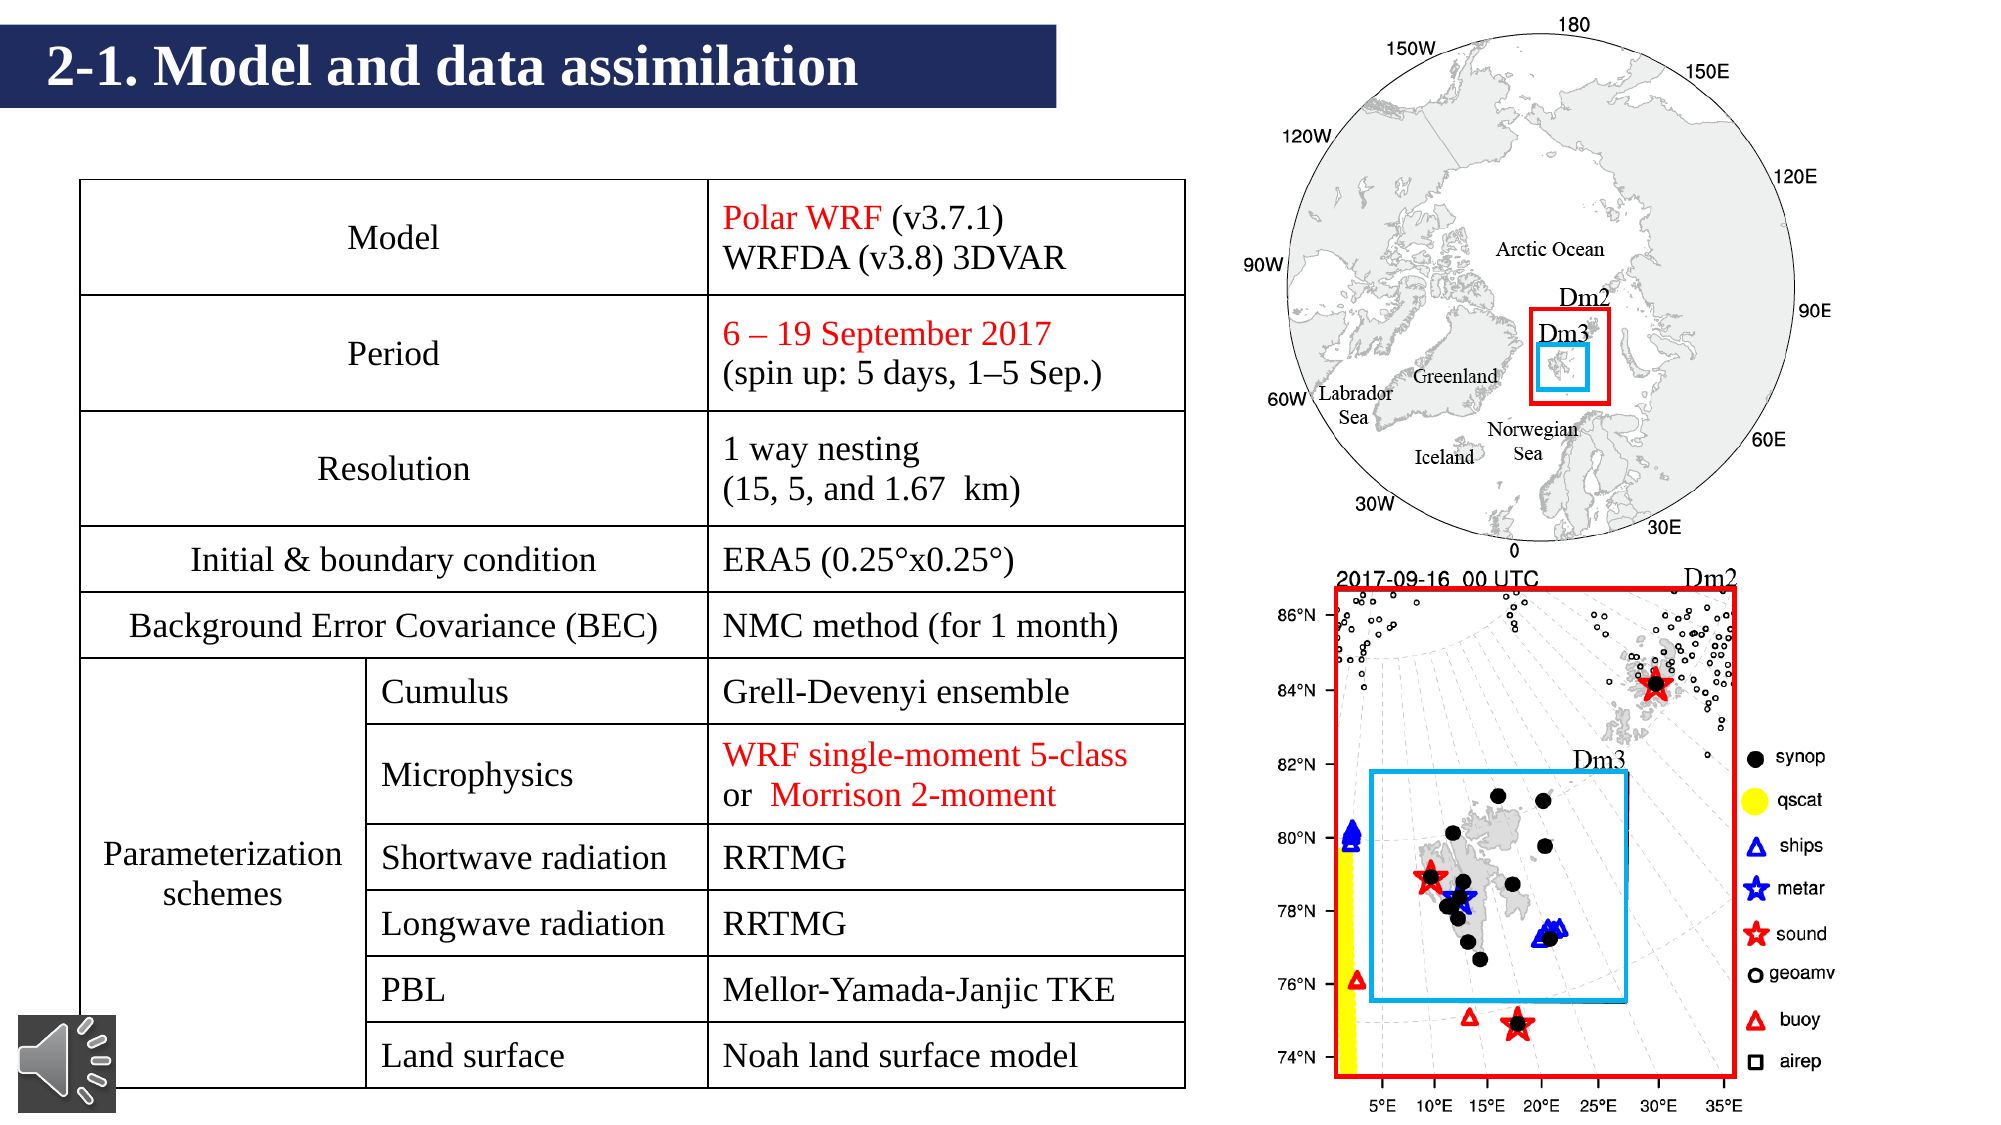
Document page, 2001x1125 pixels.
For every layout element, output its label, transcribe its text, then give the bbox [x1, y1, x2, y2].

table_cell Grell-Devenyi ensemble [709, 659, 1184, 723]
text_box 2-1. Model and data assimilation [31, 19, 875, 105]
table_cell Microphysics [367, 725, 707, 823]
table_cell Land surface [367, 1023, 707, 1087]
table_cell Cumulus [367, 659, 707, 723]
table_cell PBL [367, 957, 707, 1021]
table_cell 6 – 19 September 2017 (spin up: 5 days, 1–5 Sep.) [709, 296, 1184, 410]
table_cell RRTMG [709, 825, 1184, 889]
table_header Polar WRF (v3.7.1) WRFDA (v3.8) 3DVAR [709, 180, 1184, 294]
table_cell ERA5 (0.25°x0.25°) [709, 527, 1184, 591]
table_cell WRF single-moment 5-class or Morrison 2-moment [709, 725, 1184, 823]
table_cell Parameterization schemes [81, 659, 365, 1087]
table_cell Longwave radiation [367, 891, 707, 955]
table_cell RRTMG [709, 891, 1184, 955]
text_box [1244, 9, 1831, 575]
table_cell Background Error Covariance (BEC) [81, 593, 707, 657]
table_cell 1 way nesting (15, 5, and 1.67 km) [709, 412, 1184, 525]
table_cell Noah land surface model [709, 1023, 1184, 1087]
table_header Model [81, 180, 707, 294]
picture [1278, 564, 1835, 1112]
table_cell NMC method (for 1 month) [709, 593, 1184, 657]
table_cell Resolution [81, 412, 707, 525]
table_cell Period [81, 296, 707, 410]
picture [17, 1013, 118, 1114]
table_cell Initial & boundary condition [81, 527, 707, 591]
table_cell Mellor-Yamada-Janjic TKE [709, 957, 1184, 1021]
text_box [0, 24, 1057, 109]
table_cell Shortwave radiation [367, 825, 707, 889]
